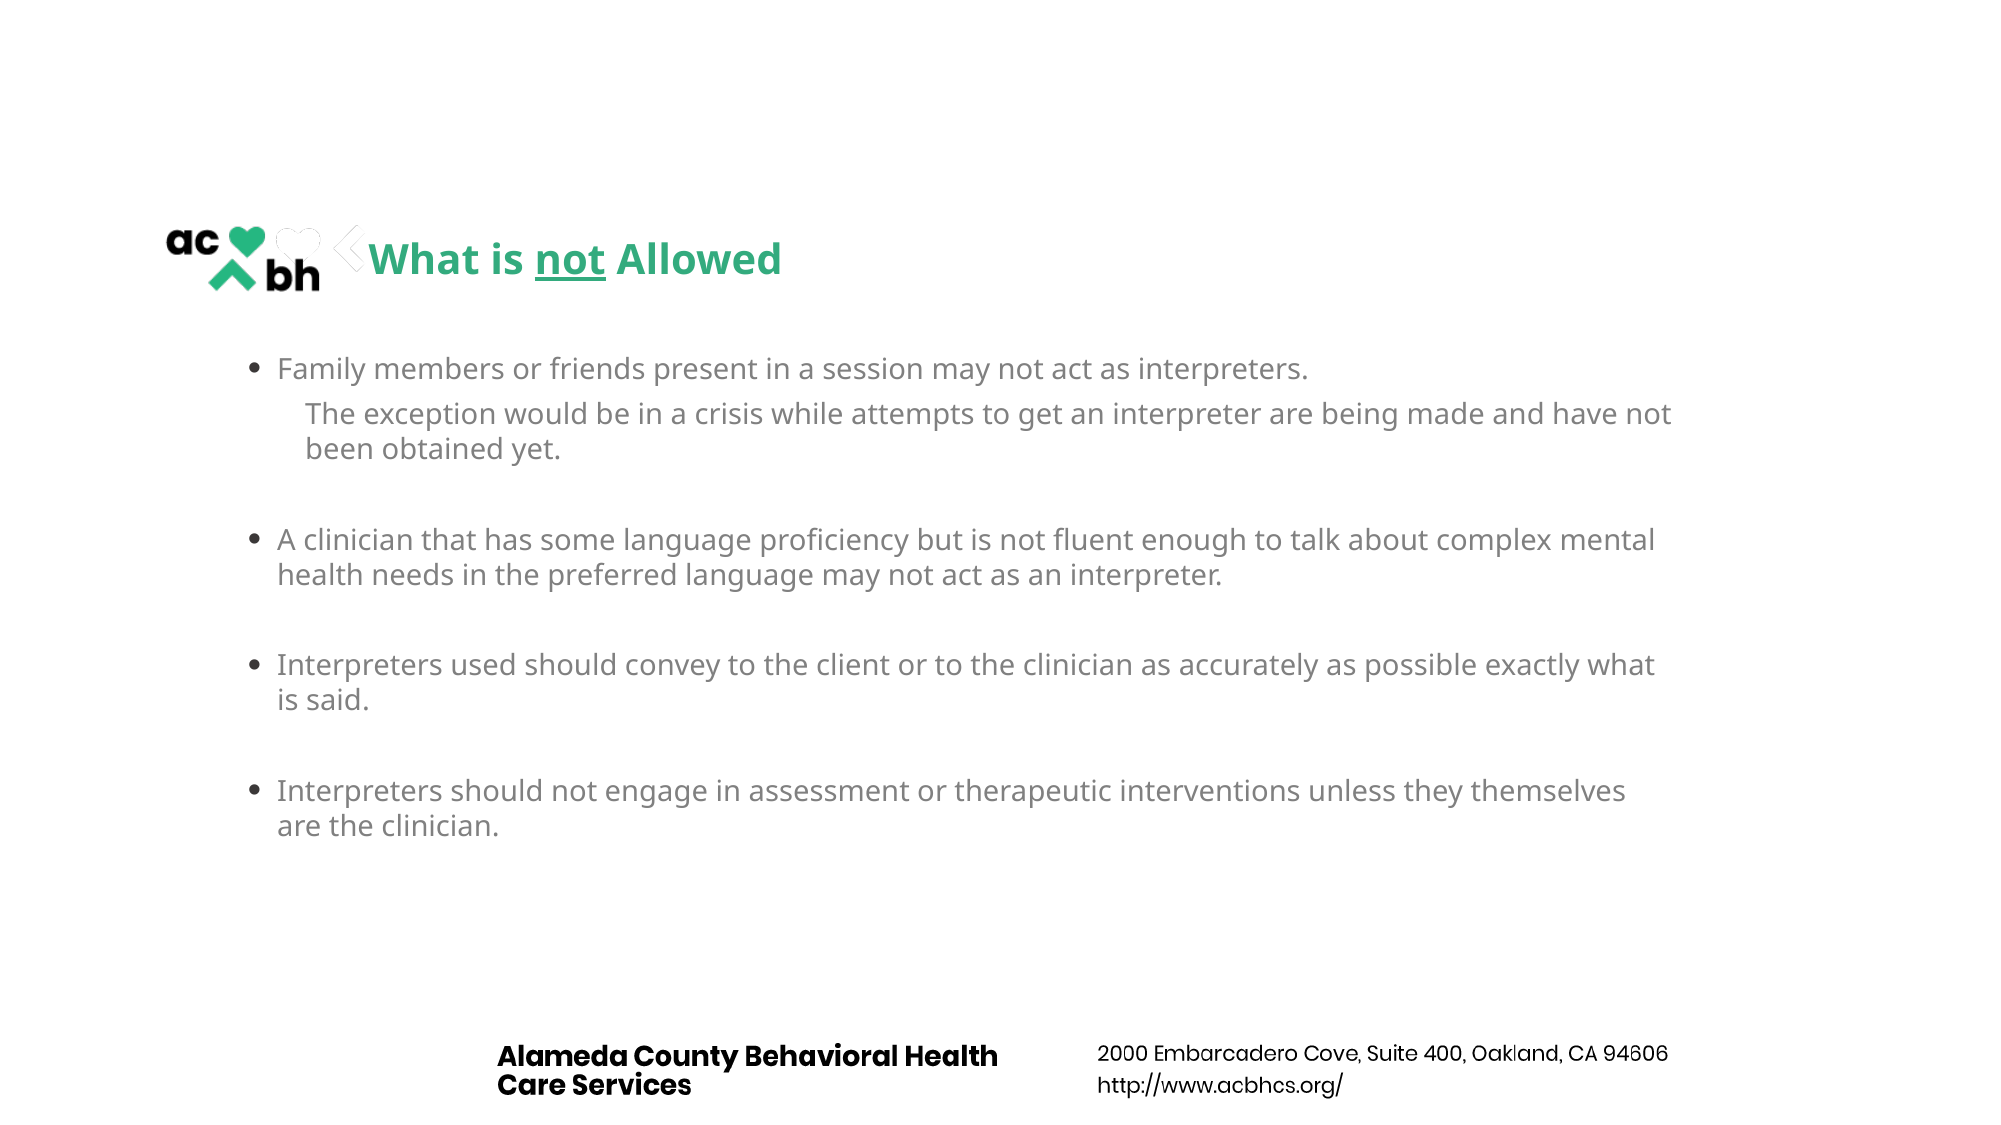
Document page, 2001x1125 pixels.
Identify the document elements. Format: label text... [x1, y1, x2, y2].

title What is not Allowed [353, 230, 1553, 292]
subtitle Family members or friends present in a session may not act as interpreters. The exception would be in a crisis while attempts to get an interpreter are being made and have not been obtained yet. A clinician that has some language proficiency but is not fluent enough to talk about complex mental health needs in the preferred language may not act as an interpreter. Interpreters used should convey to the client or to the clinician as accurately as possible exactly what is said. Interpreters should not engage in assessment or therapeutic interventions unless they themselves are the clinician. [212, 342, 1694, 856]
slide_number 23 [1412, 1042, 1863, 1103]
picture [151, 214, 391, 301]
picture [487, 1035, 1009, 1103]
picture [1086, 1034, 1671, 1103]
